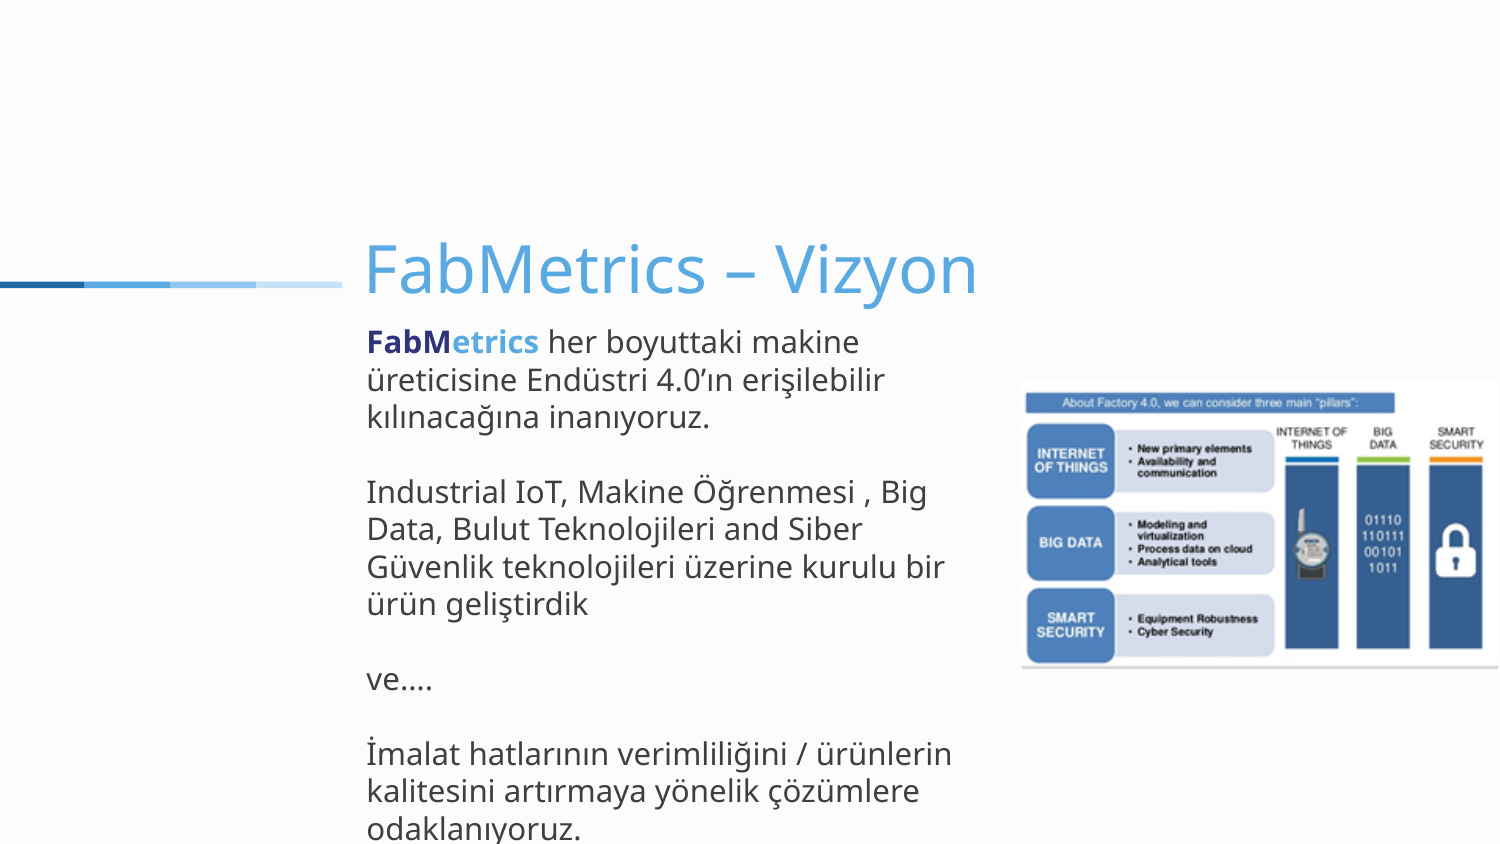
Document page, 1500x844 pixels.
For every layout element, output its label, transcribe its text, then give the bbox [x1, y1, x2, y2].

text_box FabMetrics her boyuttaki makine üreticisine Endüstri 4.0’ın erişilebilir kılınacağına inanıyoruz. Industrial IoT, Makine Öğrenmesi , Big Data, Bulut Teknolojileri and Siber Güvenlik teknolojileri üzerine kurulu bir ürün geliştirdik ve…. İmalat hatlarının verimliliğini / ürünlerin kalitesini artırmaya yönelik çözümlere odaklanıyoruz. [351, 314, 1023, 798]
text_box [0, 281, 343, 289]
picture [1022, 382, 1498, 669]
title FabMetrics – Vizyon [348, 218, 1447, 315]
